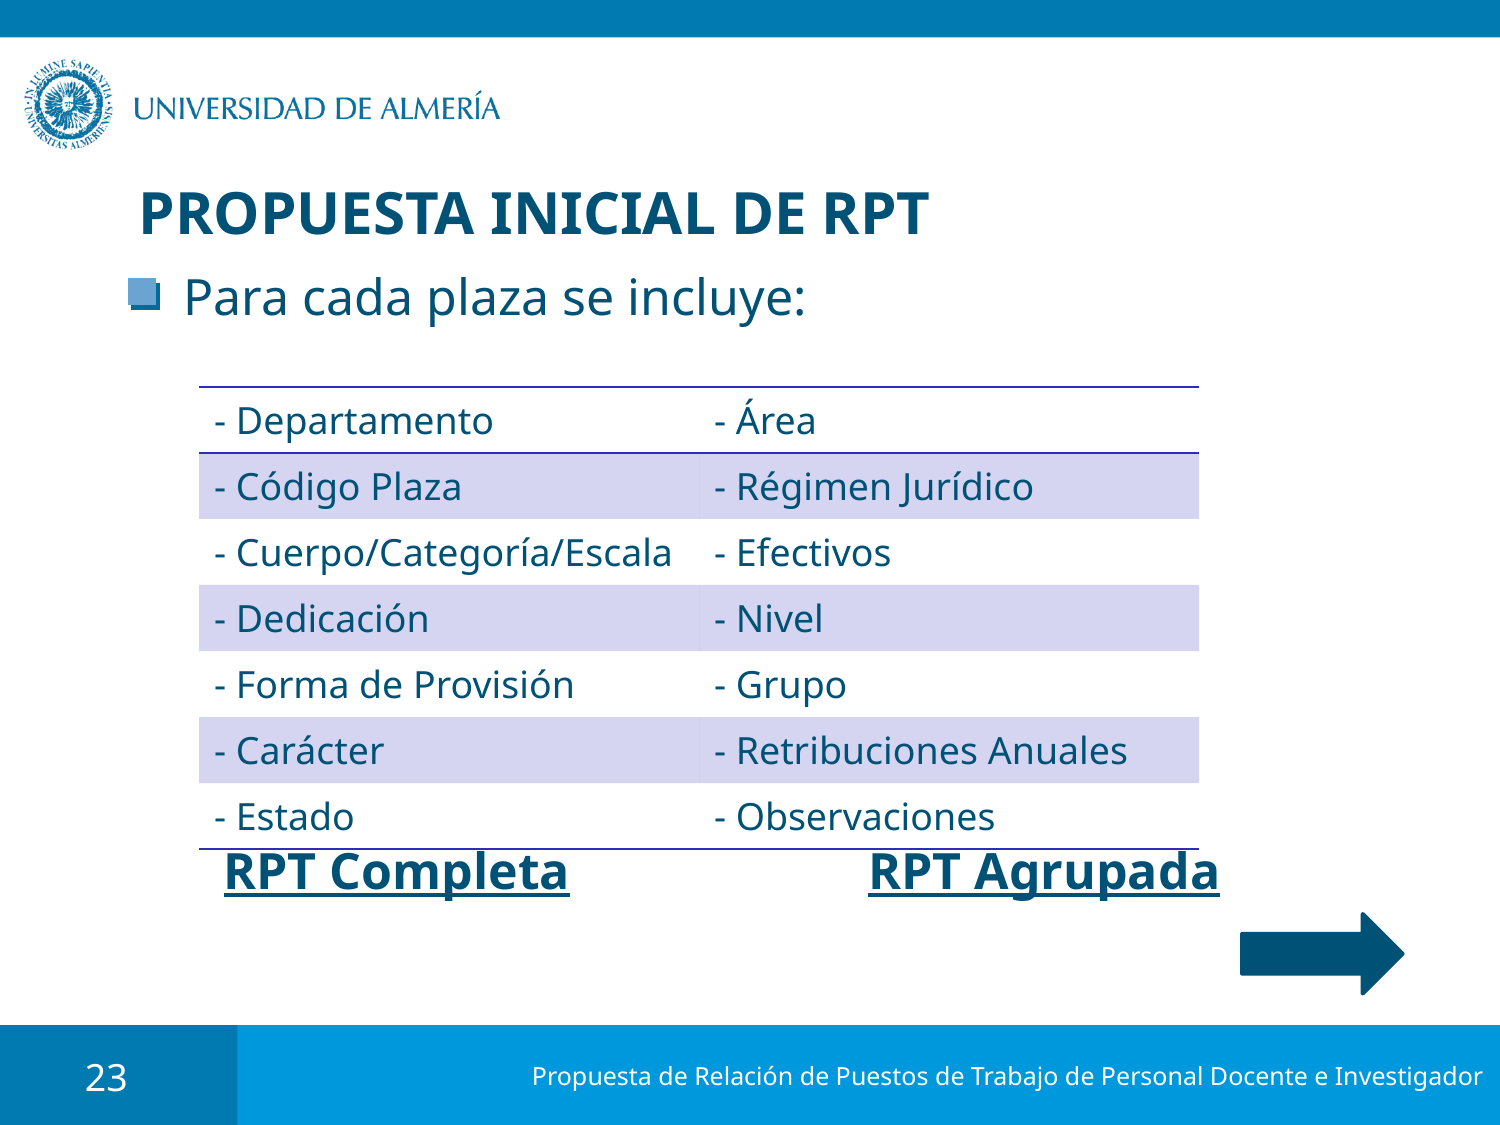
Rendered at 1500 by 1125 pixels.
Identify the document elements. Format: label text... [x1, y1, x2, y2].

list Para cada plaza se incluye: [112, 257, 1388, 798]
table_cell - Nivel [699, 585, 1199, 651]
table_cell - Dedicación [199, 585, 699, 651]
table_cell - Carácter [199, 717, 699, 783]
table_cell - Observaciones [699, 783, 1199, 848]
title PROPUESTA INICIAL DE RPT [123, 179, 1377, 244]
table_header - Departamento [199, 388, 699, 452]
table_cell - Estado [199, 783, 699, 848]
slide_number 23 [52, 1046, 160, 1095]
table_header - Área [699, 388, 1199, 452]
table_cell - Forma de Provisión [199, 651, 699, 717]
table_cell - Régimen Jurídico [699, 454, 1199, 519]
text_box RPT Completa [208, 831, 585, 915]
table_cell - Efectivos [699, 519, 1199, 585]
table_cell - Grupo [699, 651, 1199, 717]
text_box RPT Agrupada [853, 831, 1236, 915]
table_cell - Cuerpo/Categoría/Escala [199, 519, 699, 585]
table_cell - Código Plaza [199, 454, 699, 519]
text_box [1240, 912, 1405, 996]
table_cell - Retribuciones Anuales [699, 717, 1199, 783]
picture [24, 59, 500, 150]
